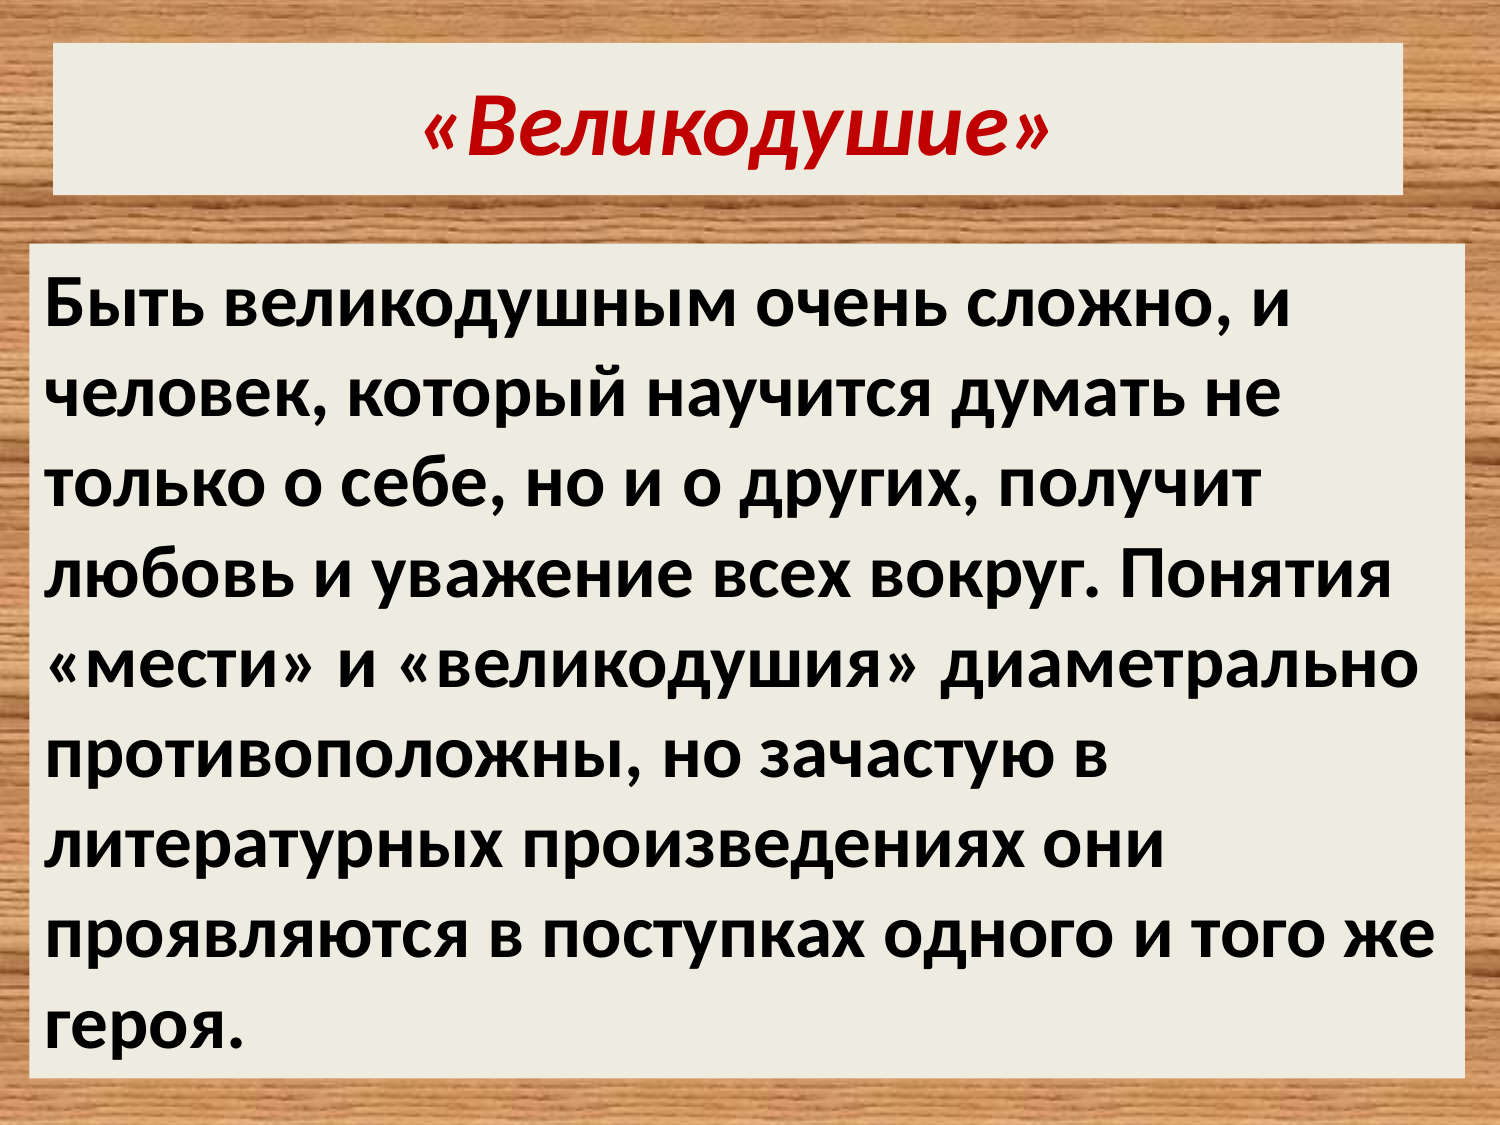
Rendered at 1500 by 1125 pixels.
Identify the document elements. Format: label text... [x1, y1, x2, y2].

title «Великодушие» [53, 42, 1404, 196]
list Быть великодушным очень сложно, и человек, который научится думать не только о себе, но и о других, получит любовь и уважение всех вокруг. Понятия «мести» и «великодушия» диаметрально противоположны, но зачастую в литературных произведениях они проявляются в поступках одного и того же героя. [29, 243, 1465, 1079]
picture [0, 0, 1500, 1125]
